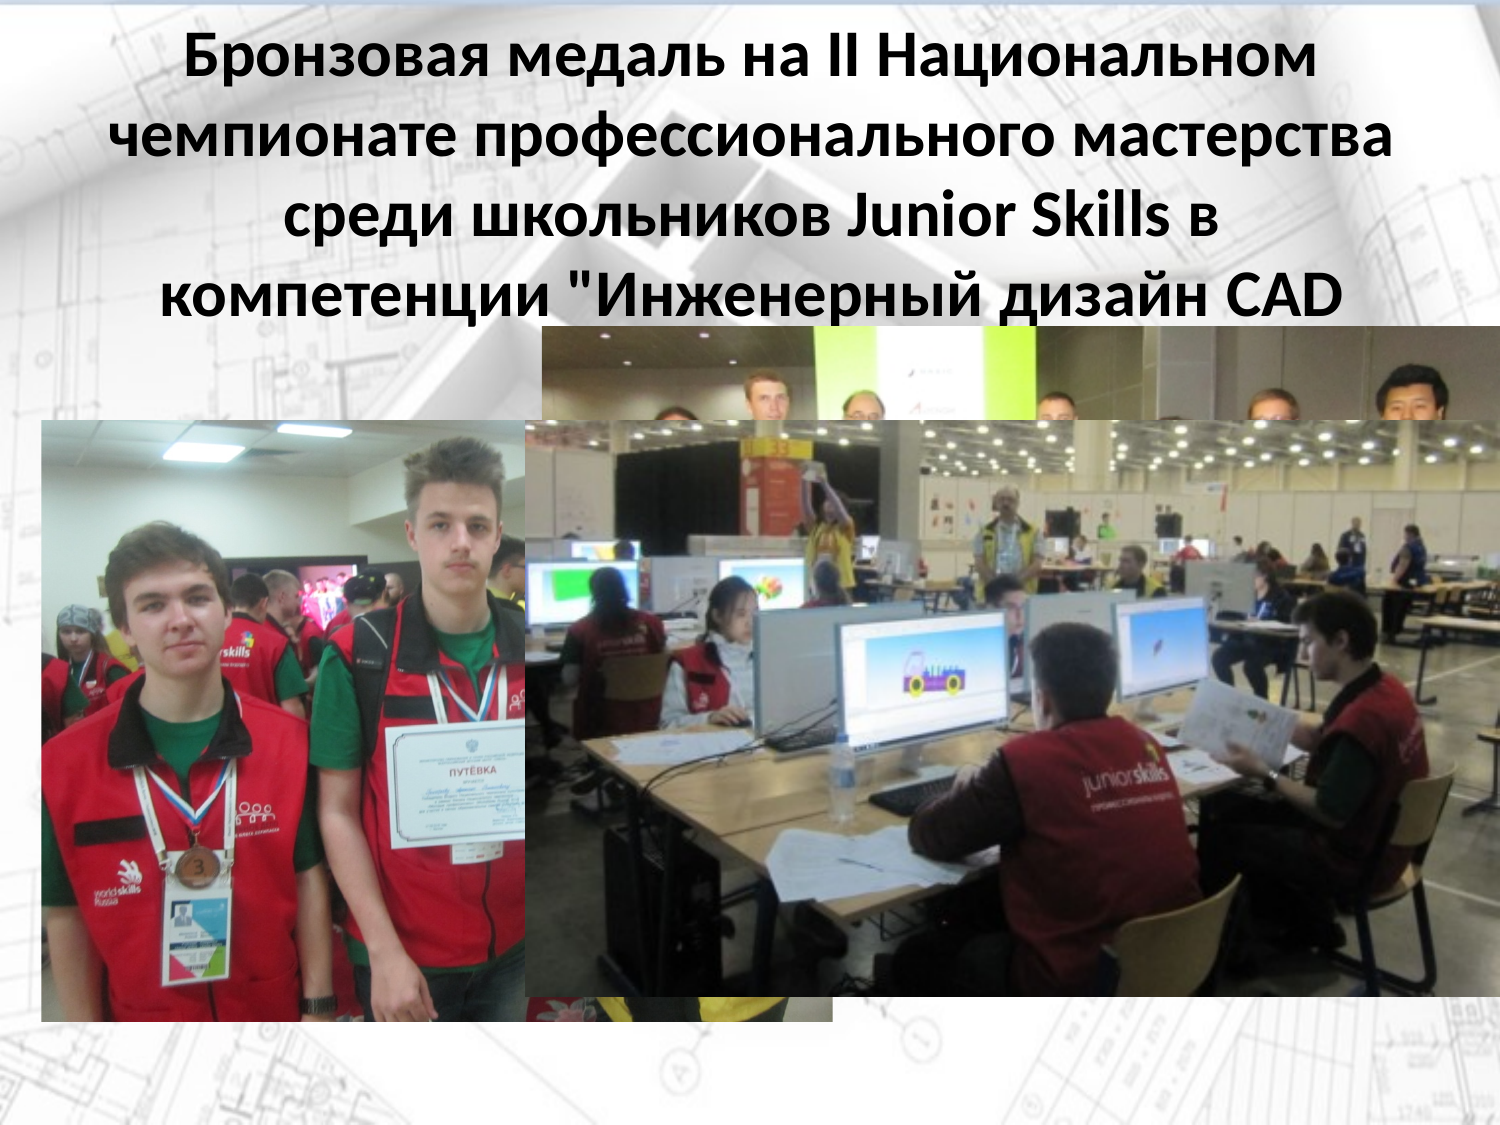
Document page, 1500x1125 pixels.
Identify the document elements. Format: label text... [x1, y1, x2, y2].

title Бронзовая медаль на II Национальном чемпионате профессионального мастерства среди школьников Junior Skills в компетенции "Инженерный дизайн CAD [76, 0, 1427, 341]
picture [41, 326, 1500, 1022]
